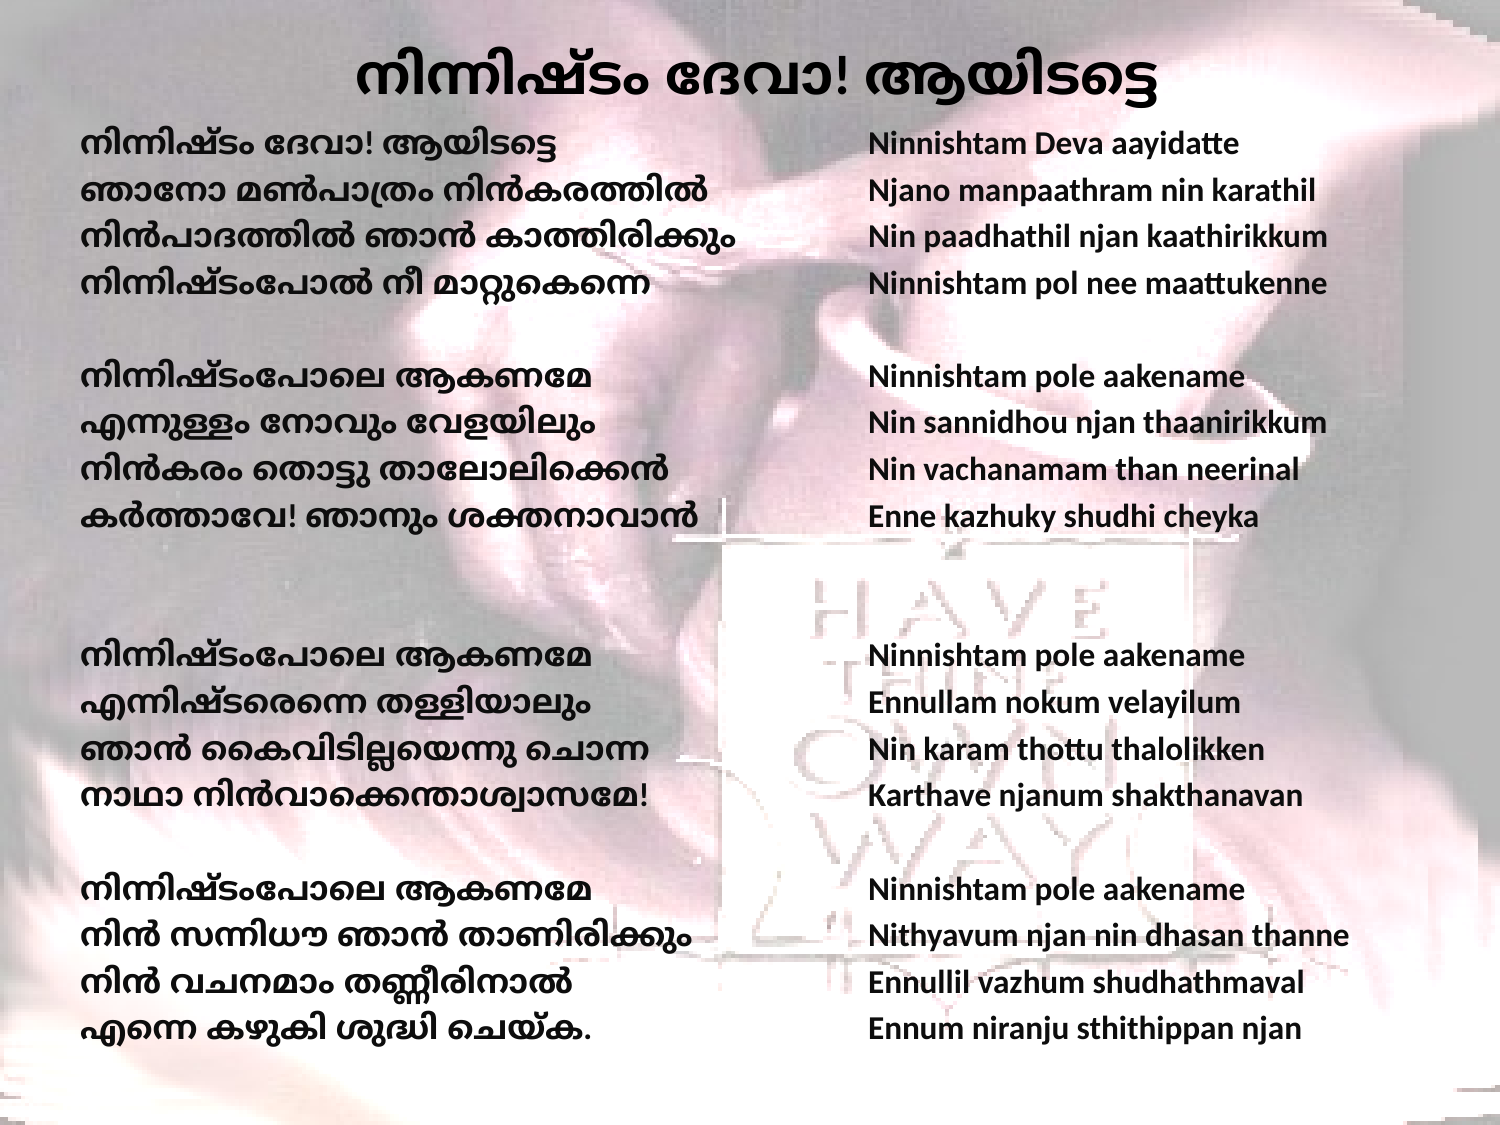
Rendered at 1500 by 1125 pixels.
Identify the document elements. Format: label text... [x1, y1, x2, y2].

subtitle നിന്നിഷ്ടം ദേവാ! ആയിടട്ടെ ഞാനോ മൺപാത്രം നിൻകരത്തിൽ നിൻപാദത്തിൽ ഞാൻ കാത്തിരിക്കും നിന്നിഷ്ടംപോൽ നീ മാറ്റുകെന്നെ നിന്നിഷ്ടംപോലെ ആകണമേ എന്നുള്ളം നോവും വേളയിലും നിൻകരം തൊട്ടു താലോലിക്കെൻ കർത്താവേ! ഞാനും ശക്തനാവാൻ നിന്നിഷ്ടംപോലെ ആകണമേ എന്നിഷ്ടരെന്നെ തള്ളിയാലും ഞാൻ കൈവിടില്ലയെന്നു ചൊന്ന നാഥാ നിൻവാക്കെന്താശ്വാസമേ! നിന്നിഷ്ടംപോലെ ആകണമേ നിൻ സന്നിധൗ ഞാൻ താണിരിക്കും നിൻ വചനമാം തണ്ണീരിനാൽ എന്നെ കഴുകി ശുദ്ധി ചെയ്ക. Ninnishtam Deva aayidatte Njano manpaathram nin karathil Nin paadhathil njan kaathirikkum Ninnishtam pol nee maattukenne Ninnishtam pole aakename Nin sannidhou njan thaanirikkum Nin vachanamam than neerinal Enne kazhuky shudhi cheyka Ninnishtam pole aakename Ennullam nokum velayilum Nin karam thottu thalolikken Karthave njanum shakthanavan Ninnishtam pole aakename Nithyavum njan nin dhasan thanne Ennullil vazhum shudhathmaval Ennum niranju sthithippan njan [64, 113, 1500, 1094]
title നിന്നിഷ്ടം ദേവാ! ആയിടട്ടെ [29, 30, 1500, 114]
